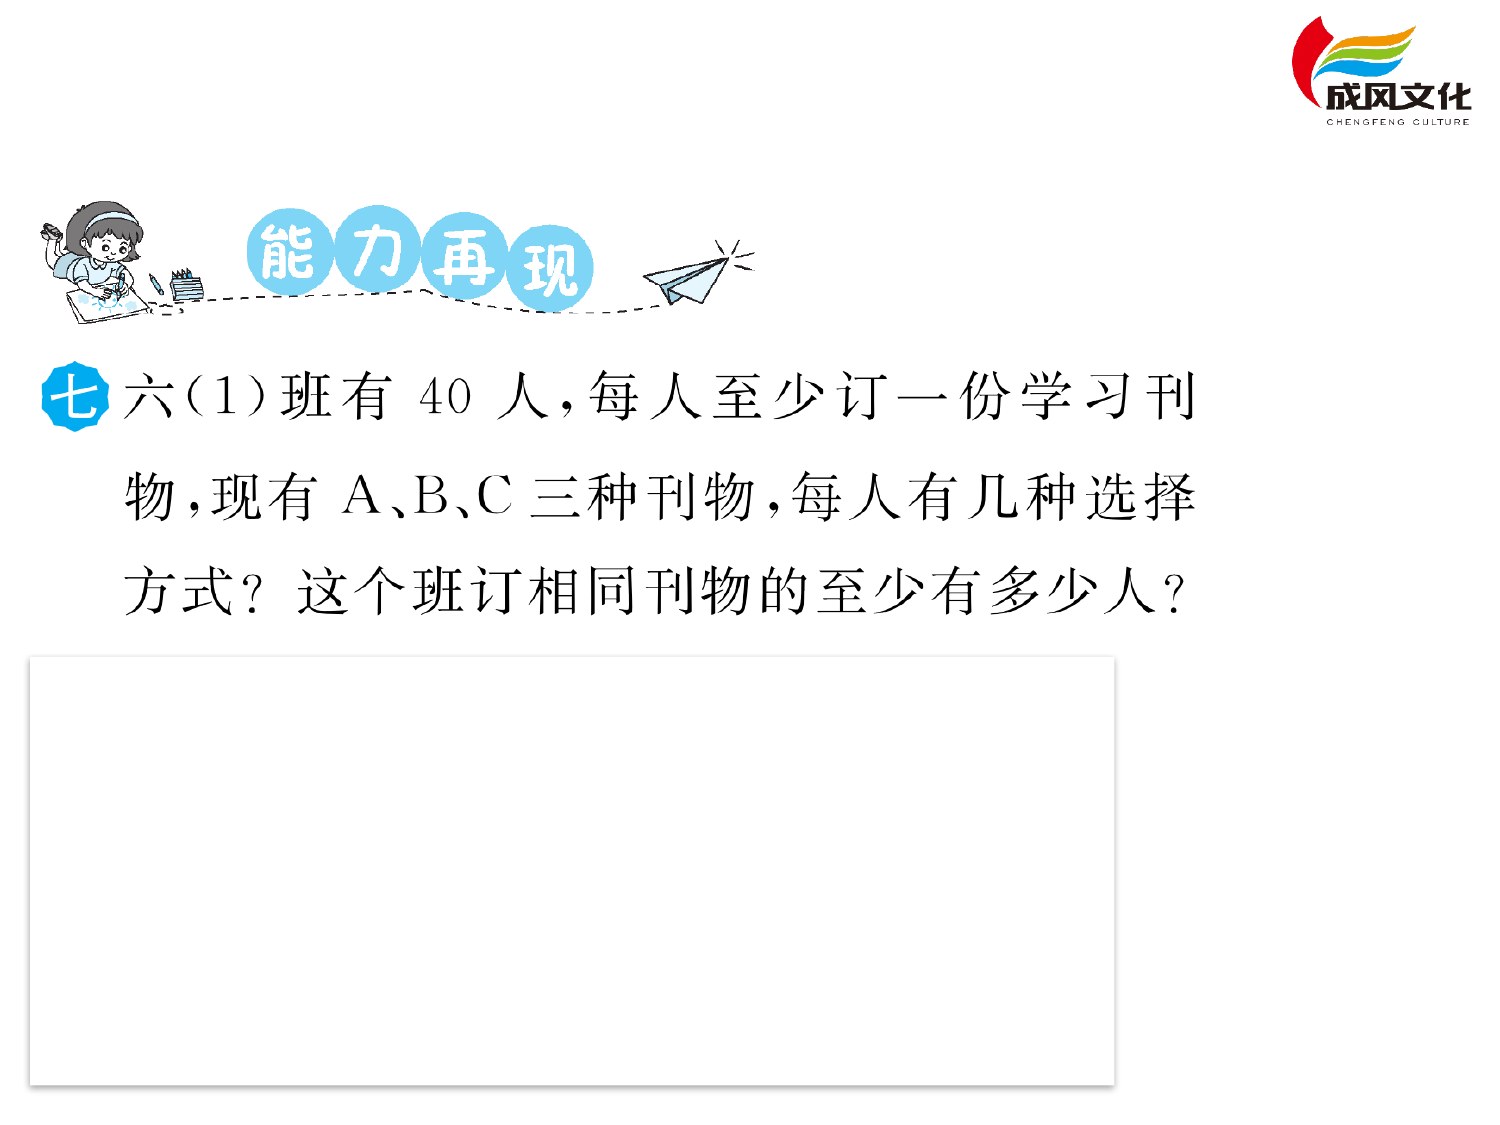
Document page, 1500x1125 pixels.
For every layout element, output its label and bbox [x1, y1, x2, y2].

picture [35, 176, 1224, 1123]
picture [1281, 0, 1489, 136]
